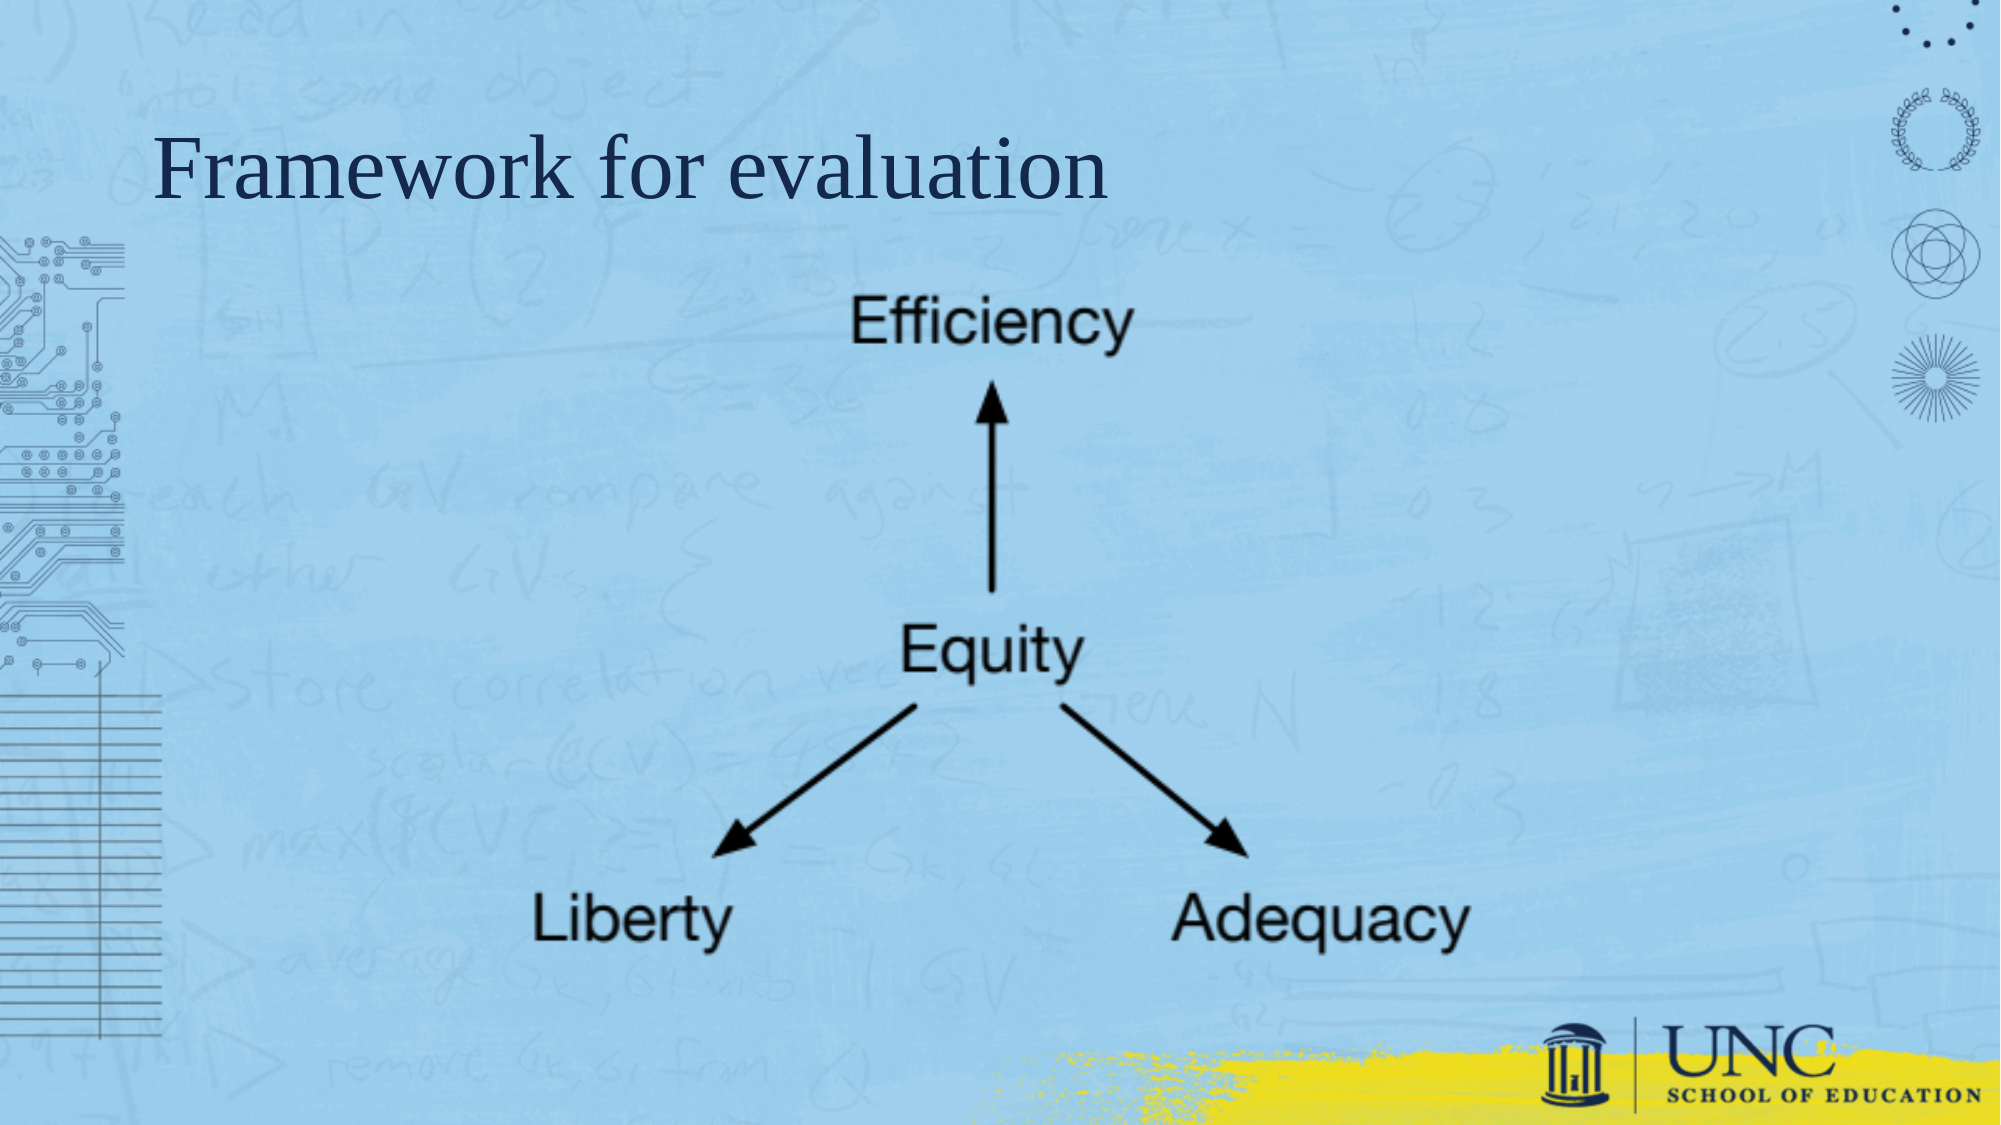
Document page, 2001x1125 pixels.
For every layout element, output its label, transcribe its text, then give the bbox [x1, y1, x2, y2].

title Framework for evaluation [137, 59, 1863, 278]
picture [0, 0, 2001, 1125]
